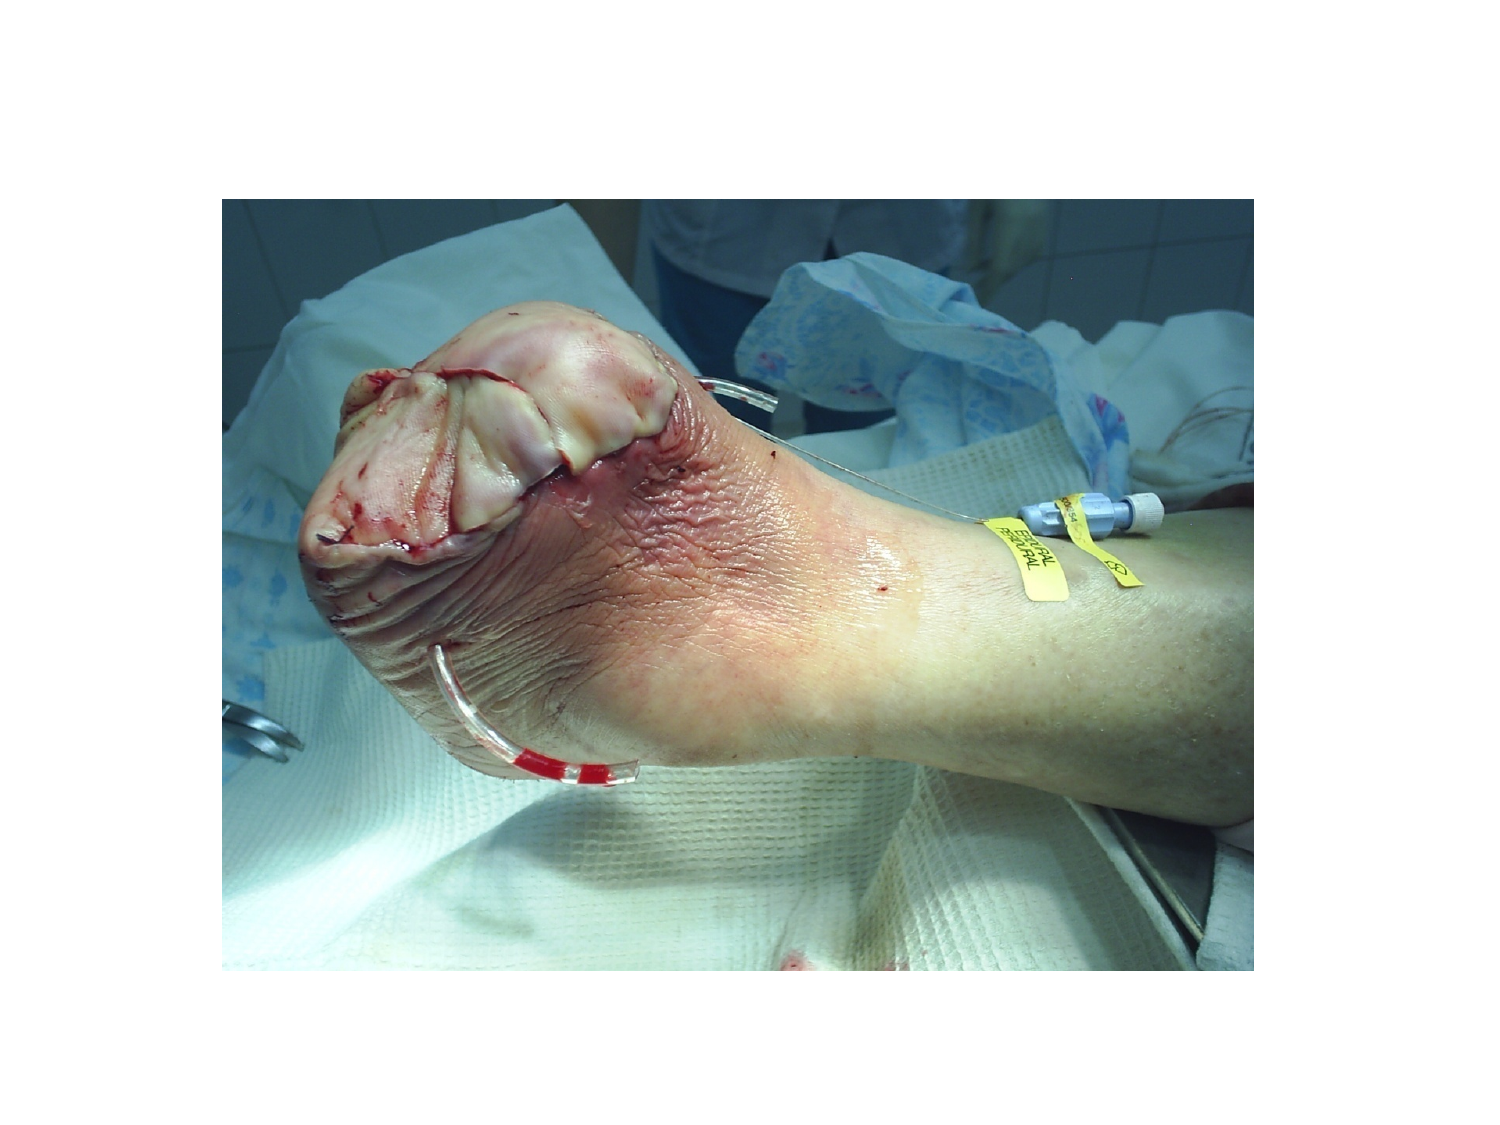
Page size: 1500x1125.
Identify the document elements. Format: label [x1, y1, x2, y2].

list [222, 198, 1255, 972]
